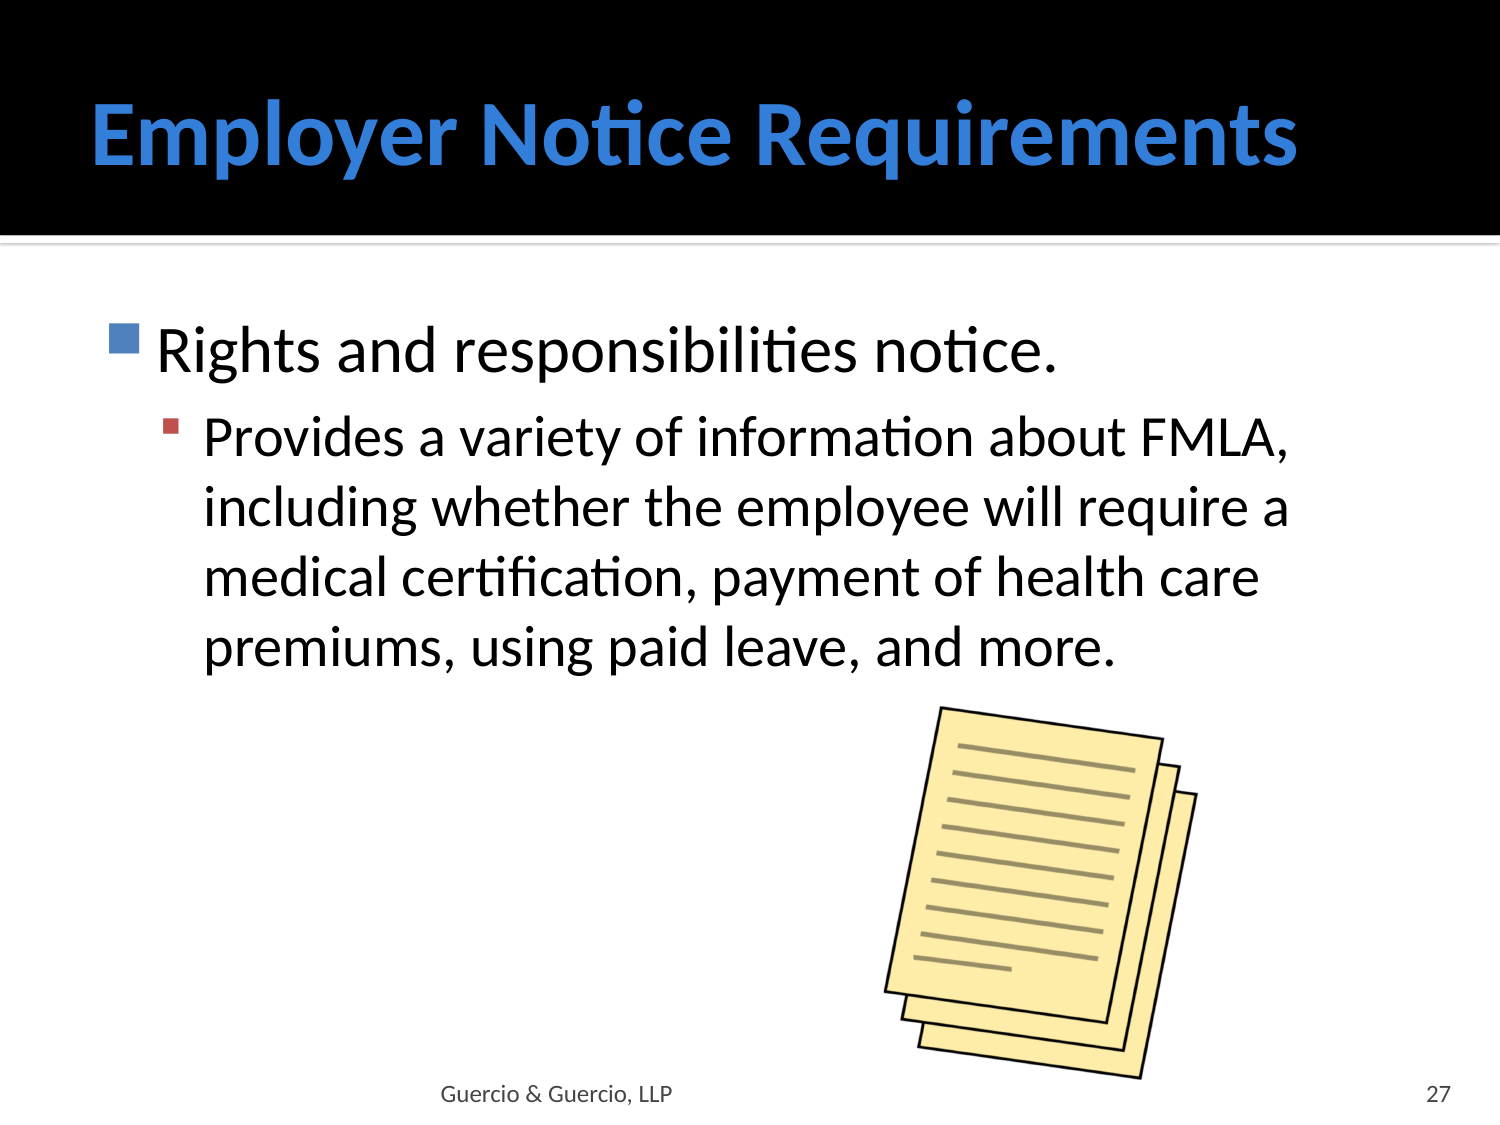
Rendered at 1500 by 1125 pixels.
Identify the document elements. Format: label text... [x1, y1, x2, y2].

title Employer Notice Requirements [75, 25, 1425, 231]
footer Guercio & Guercio, LLP [433, 1062, 1337, 1108]
slide_number 27 [1345, 1062, 1467, 1108]
picture [863, 688, 1219, 1099]
list Rights and responsibilities notice. Provides a variety of information about FMLA, including whether the employee will require a medical certification, payment of health care premiums, using paid leave, and more. [75, 291, 1425, 1050]
